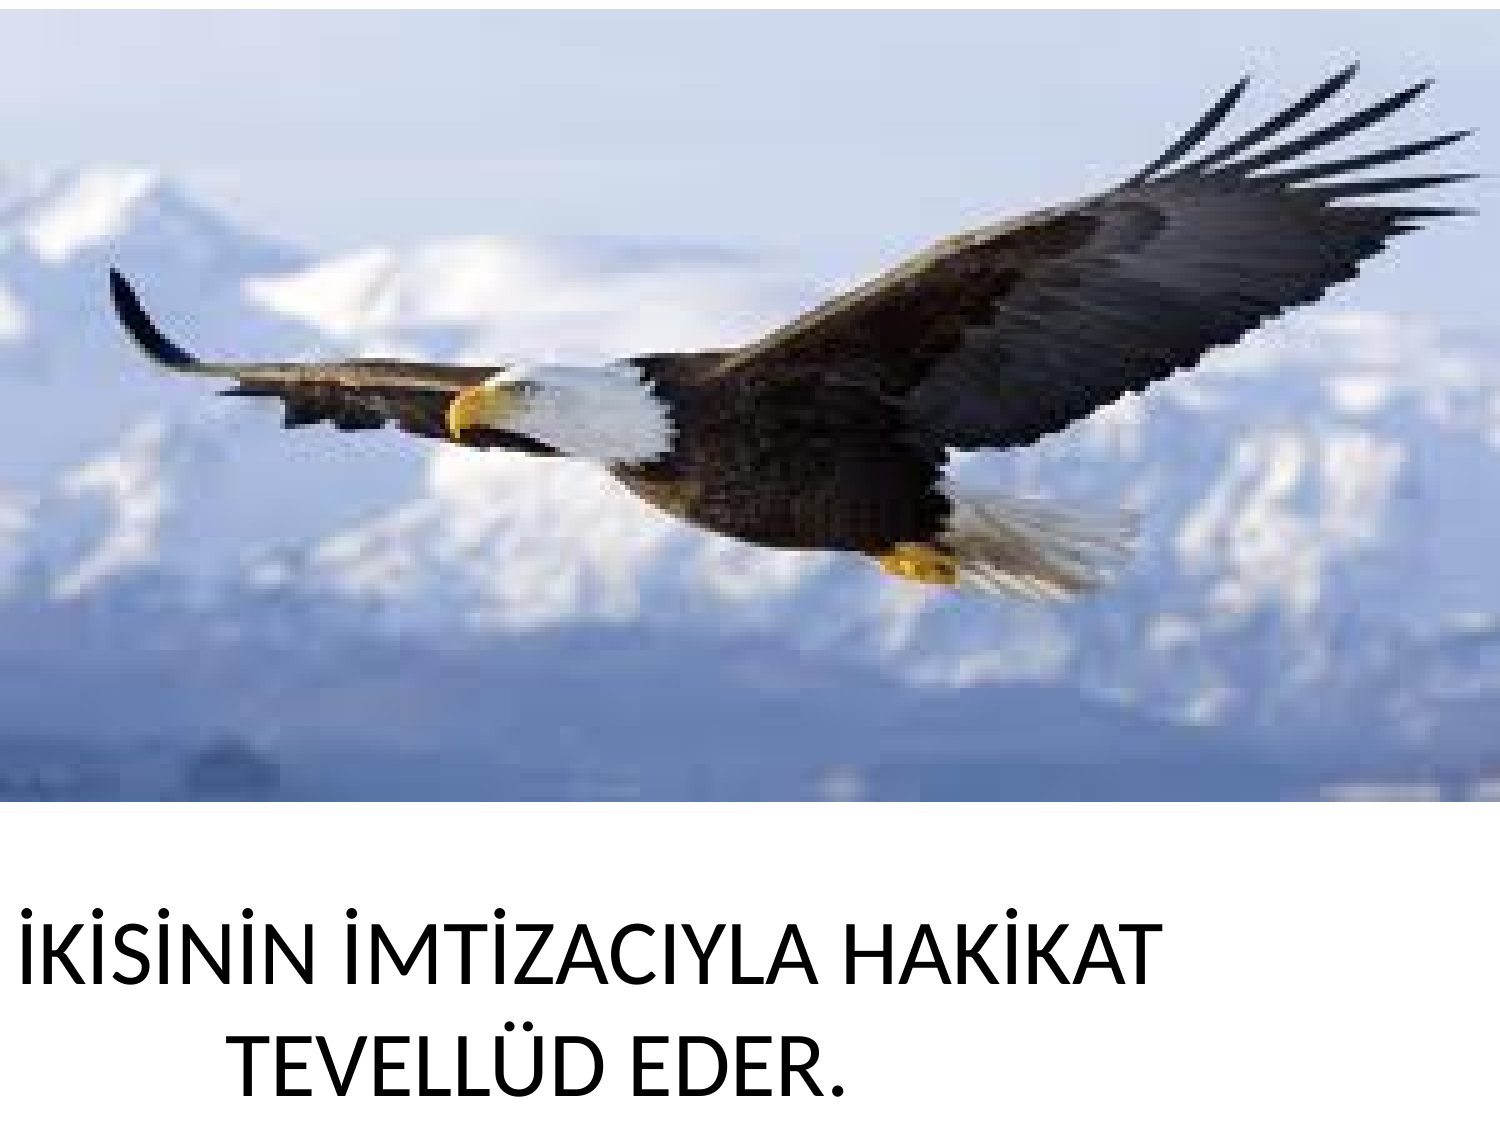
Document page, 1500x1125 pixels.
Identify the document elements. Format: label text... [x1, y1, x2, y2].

list İKİSİNİN İMTİZACIYLA HAKİKAT TEVELLÜD EDER. [0, 810, 1500, 1125]
picture [0, 9, 1500, 803]
